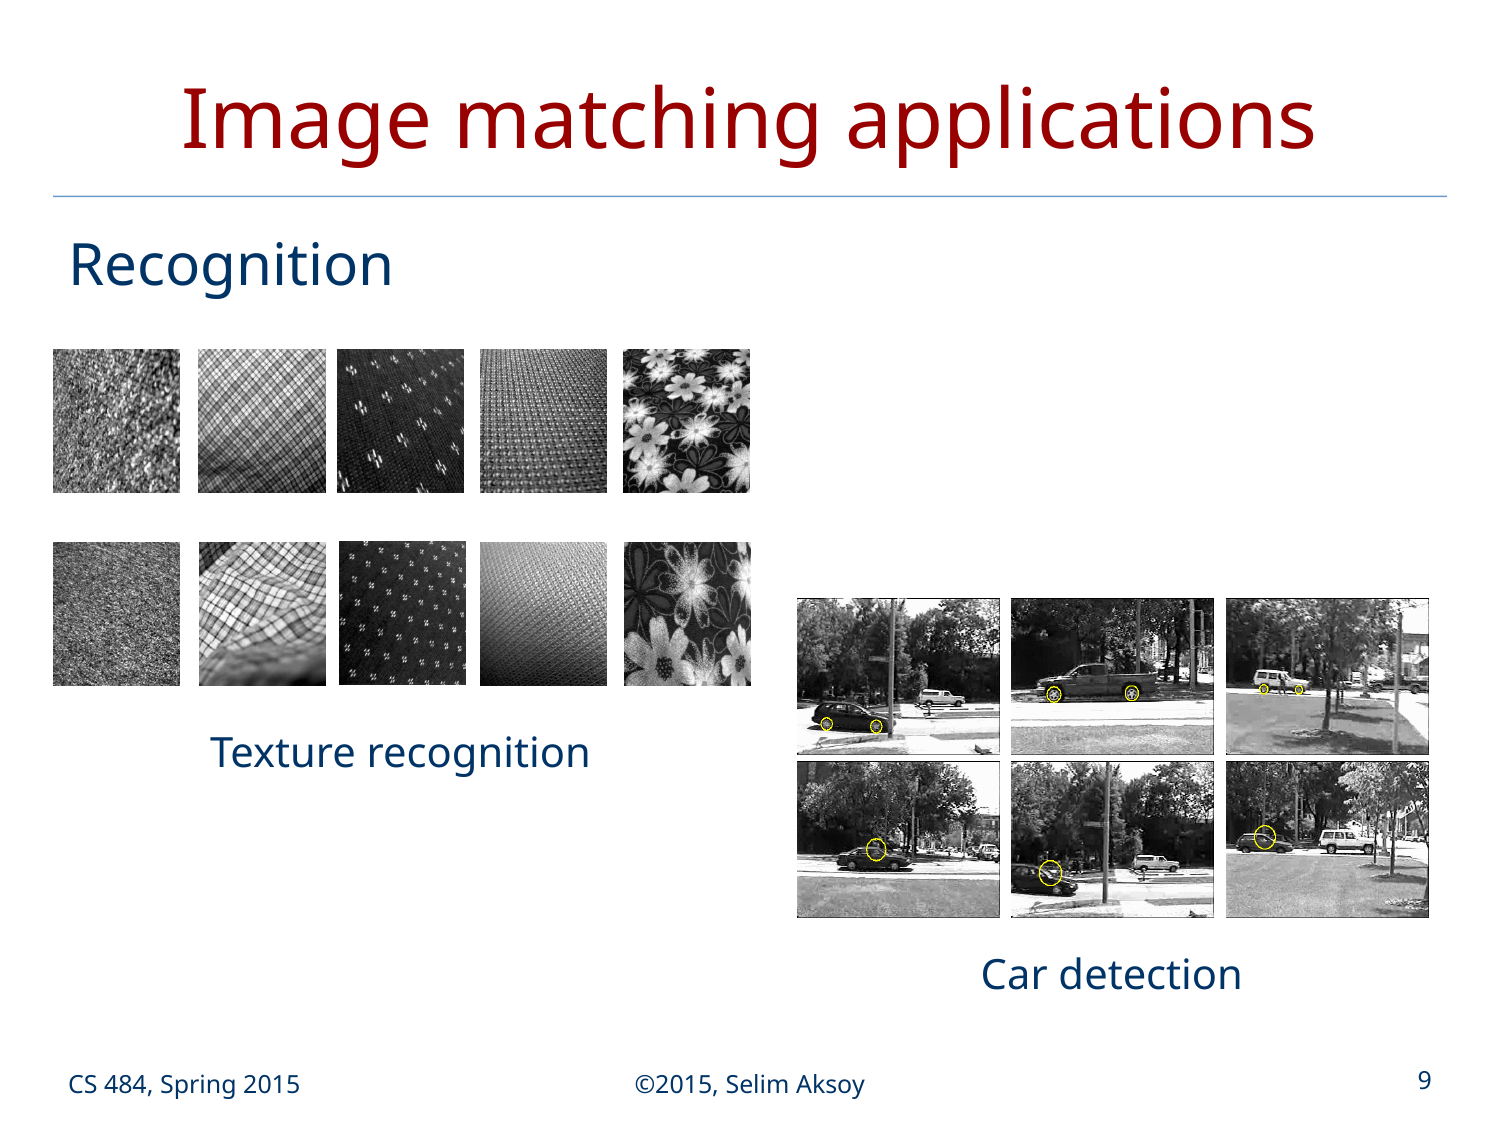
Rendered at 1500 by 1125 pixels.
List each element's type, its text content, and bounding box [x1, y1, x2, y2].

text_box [52, 349, 751, 686]
title Image matching applications [53, 31, 1447, 173]
text_box Texture recognition [195, 718, 606, 783]
slide_number CS 484, Spring 2015 [52, 1052, 366, 1107]
footer ©2015, Selim Aksoy [511, 1052, 988, 1107]
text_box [796, 598, 1429, 918]
list Recognition [53, 220, 1447, 1035]
slide_number 9 [1134, 1052, 1448, 1107]
text_box Car detection [965, 940, 1258, 1006]
